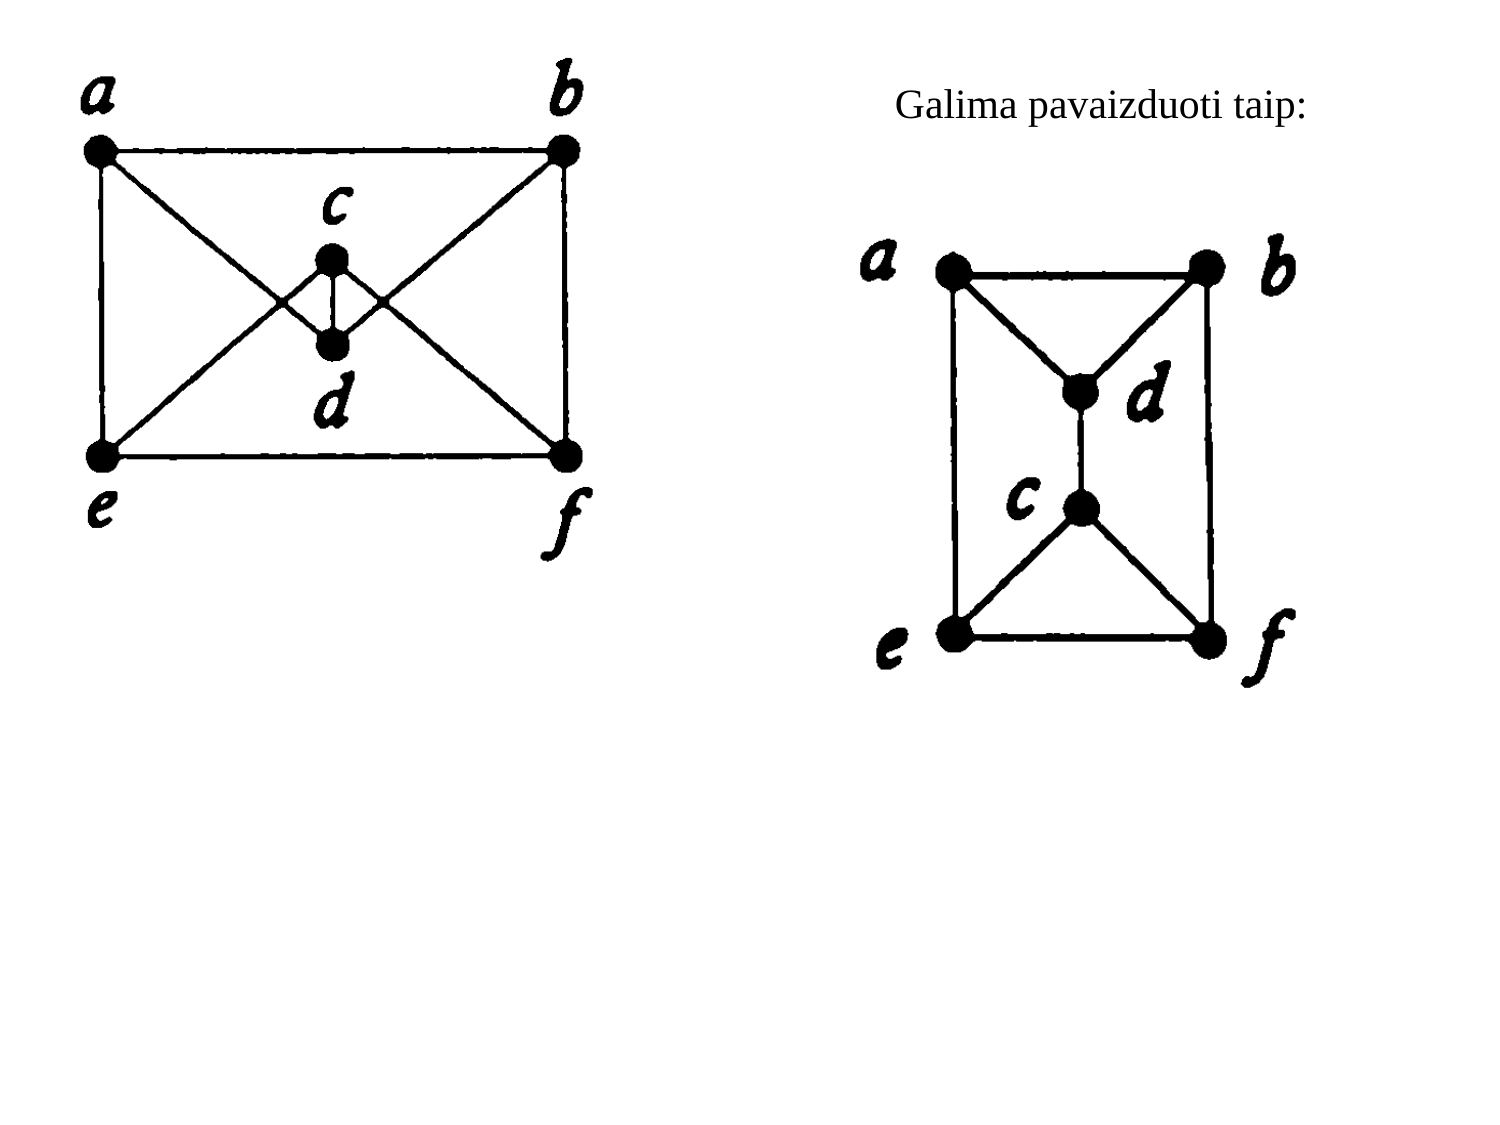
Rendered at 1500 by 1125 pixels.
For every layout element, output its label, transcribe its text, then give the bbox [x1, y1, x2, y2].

text_box Galima pavaizduoti taip: [880, 69, 1447, 135]
picture [0, 18, 701, 617]
picture [785, 213, 1415, 776]
